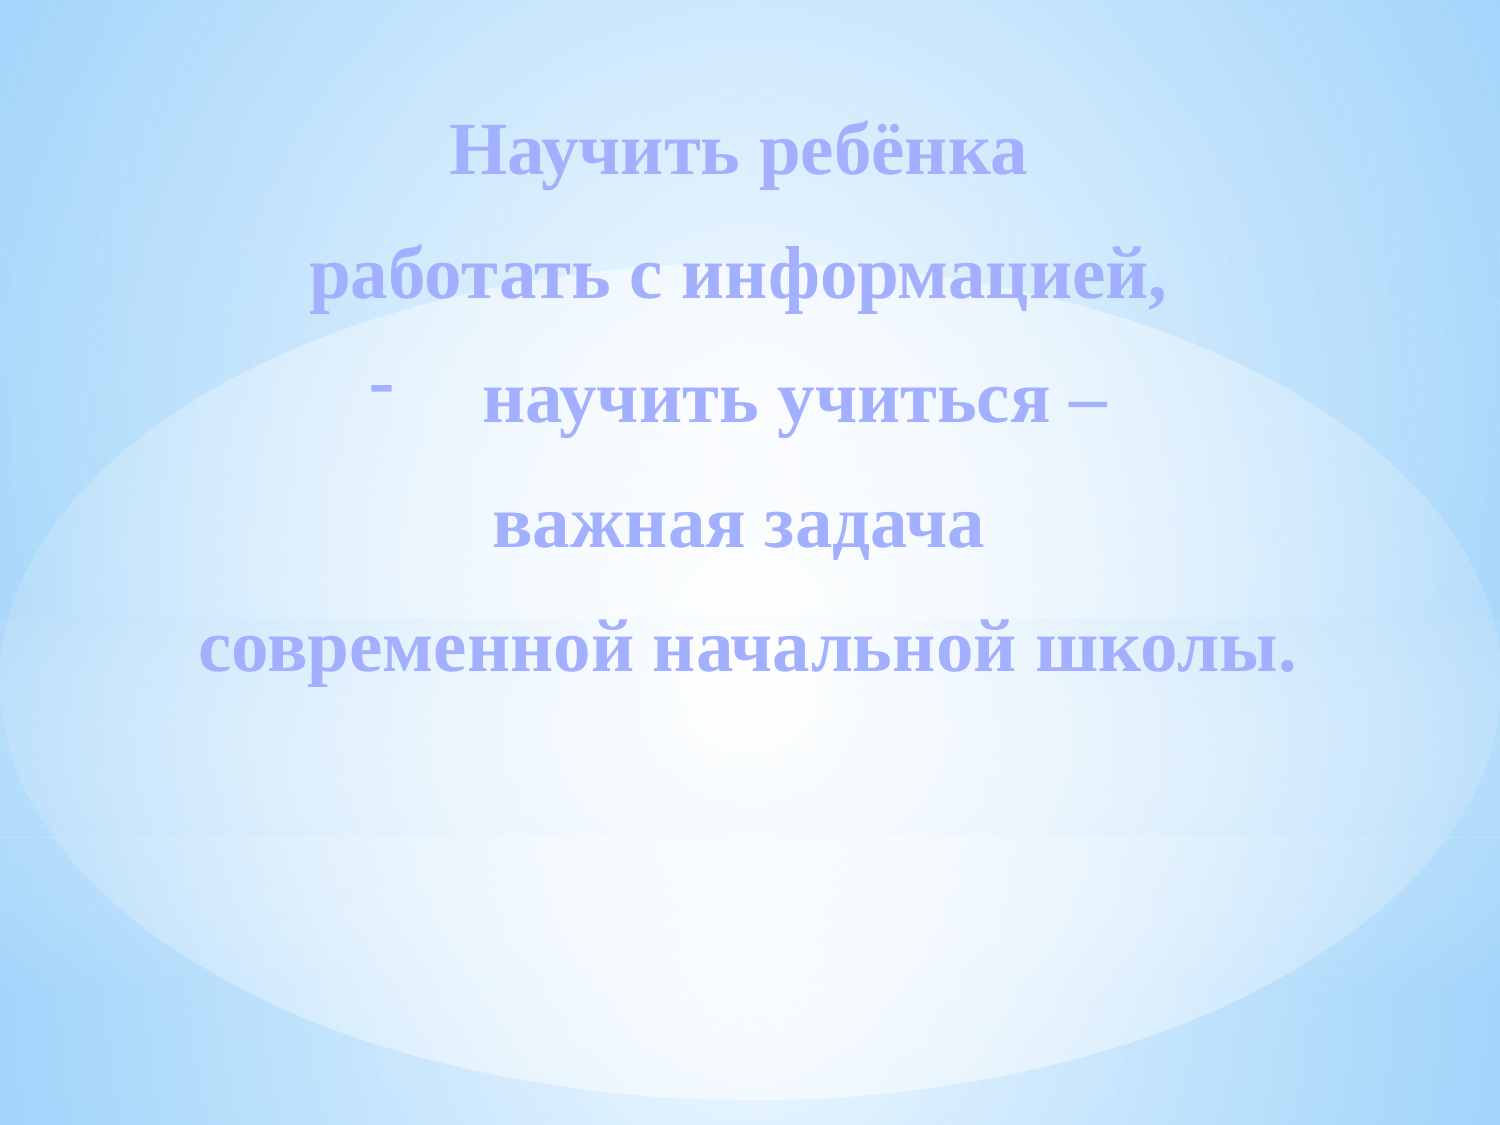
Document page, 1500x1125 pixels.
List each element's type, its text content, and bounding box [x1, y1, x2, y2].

text_box Научить ребёнка работать с информацией, научить учиться – важная задача современной начальной школы. [183, 78, 1313, 694]
